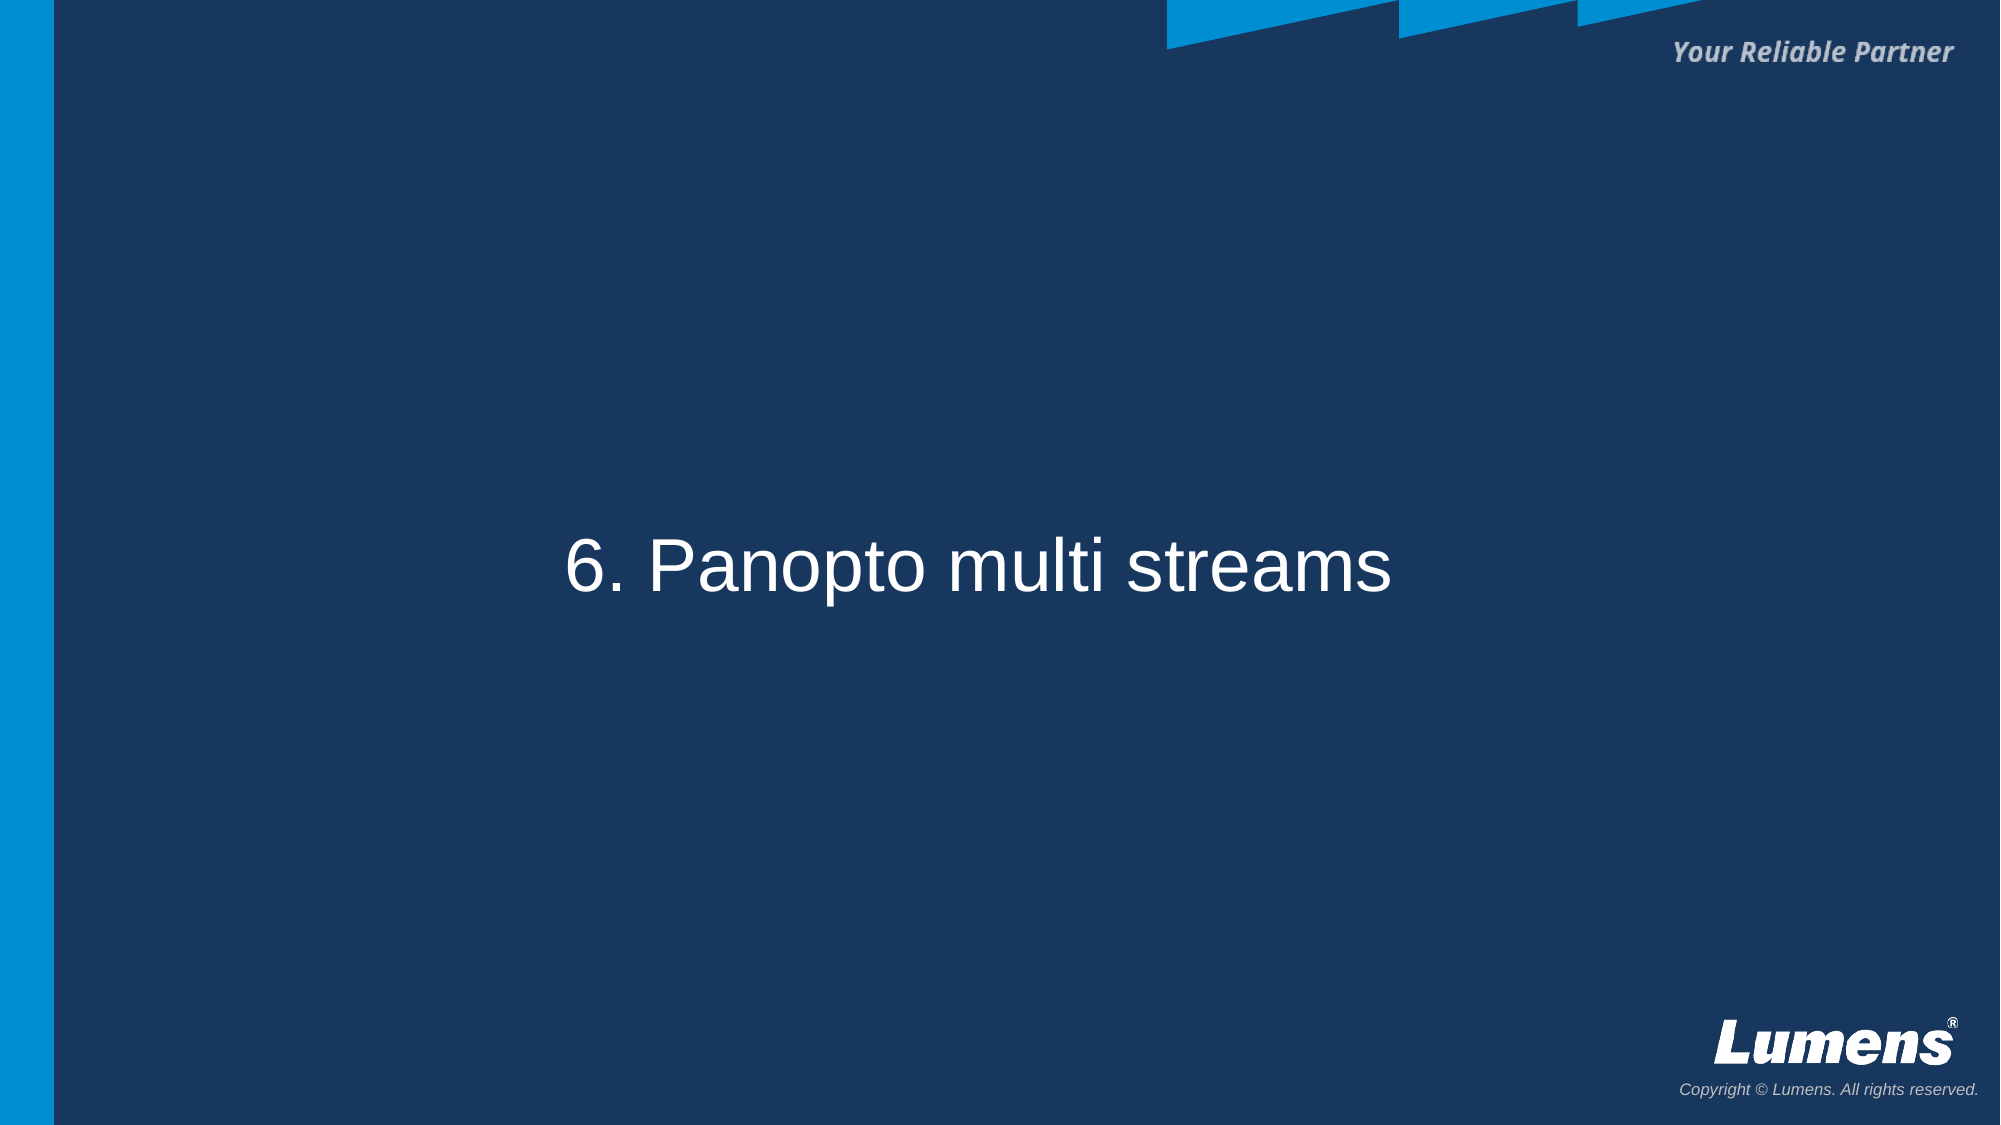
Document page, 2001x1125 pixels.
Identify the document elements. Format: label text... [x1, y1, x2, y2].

picture [1652, 24, 1975, 87]
picture [1714, 1014, 1958, 1067]
text_box 6. Panopto multi streams [549, 509, 1451, 615]
